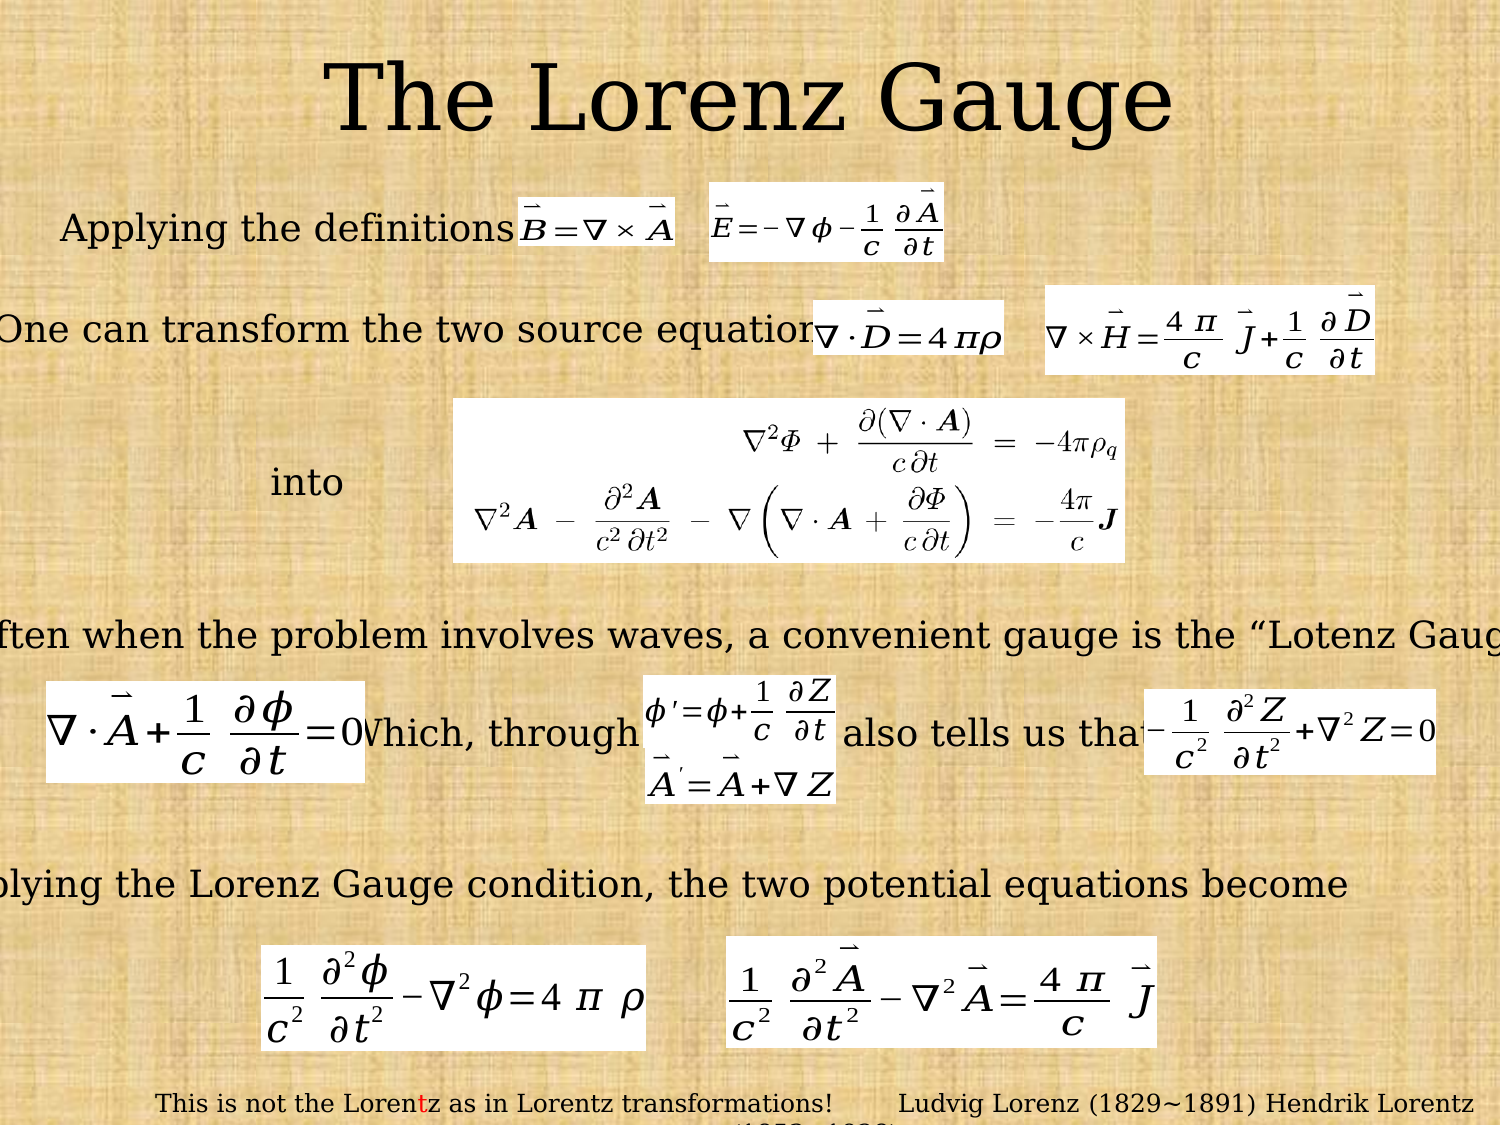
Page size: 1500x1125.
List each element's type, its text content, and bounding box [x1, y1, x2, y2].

text_box This is not the Lorentz as in Lorentz transformations! Ludvig Lorenz (1829~1891) Hendrik Lorentz (1853~1928) [131, 1079, 1500, 1125]
title The Lorenz Gauge [75, 0, 1425, 188]
picture [0, 0, 1500, 604]
picture [0, 664, 1500, 1125]
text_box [259, 398, 1125, 564]
text_box One can transform the two source equations [0, 297, 858, 358]
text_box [354, 701, 1157, 763]
text_box Often when the problem involves waves, a convenient gauge is the “Lotenz Gauge” [0, 604, 1500, 664]
text_box Applying the definitions [45, 197, 531, 257]
text_box Applying the Lorenz Gauge condition, the two potential equations become [0, 852, 1365, 912]
